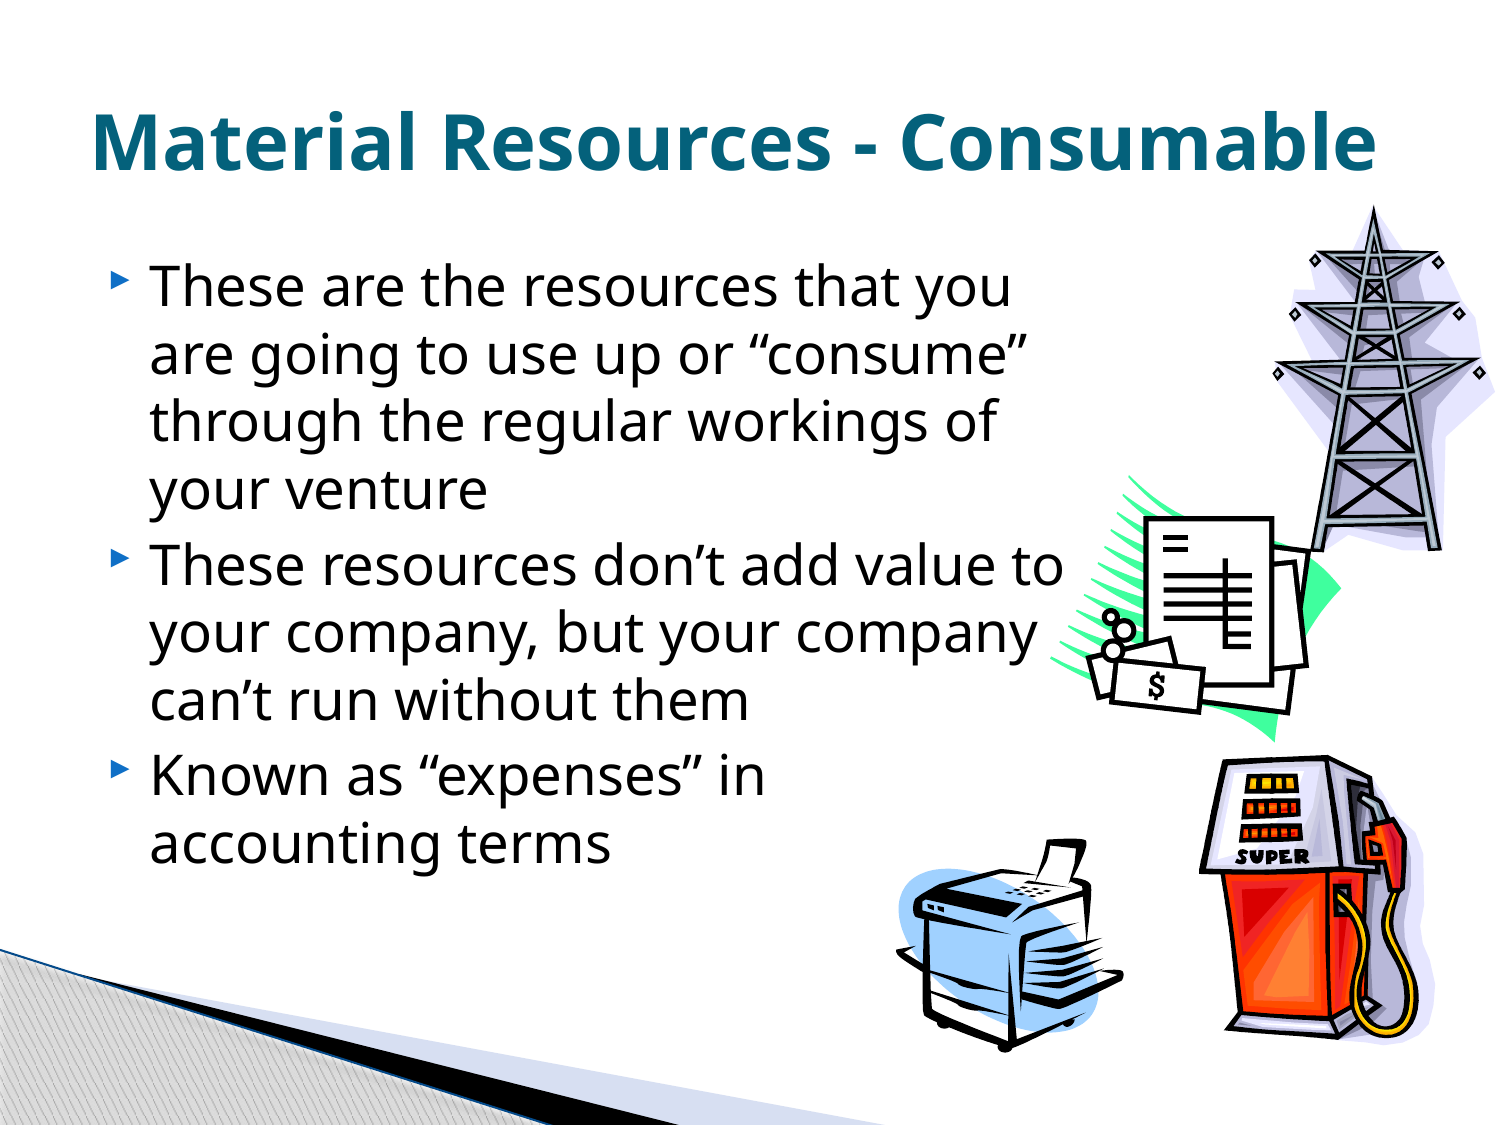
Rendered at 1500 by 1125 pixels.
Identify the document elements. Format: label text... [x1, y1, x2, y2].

picture [887, 836, 1126, 1053]
list These are the resources that you are going to use up or “consume” through the regular workings of your venture These resources don’t add value to your company, but your company can’t run without them Known as “expenses” in accounting terms [75, 243, 1088, 986]
picture [1198, 749, 1441, 1051]
picture [1049, 199, 1500, 743]
title Material Resources - Consumable [75, 45, 1425, 233]
